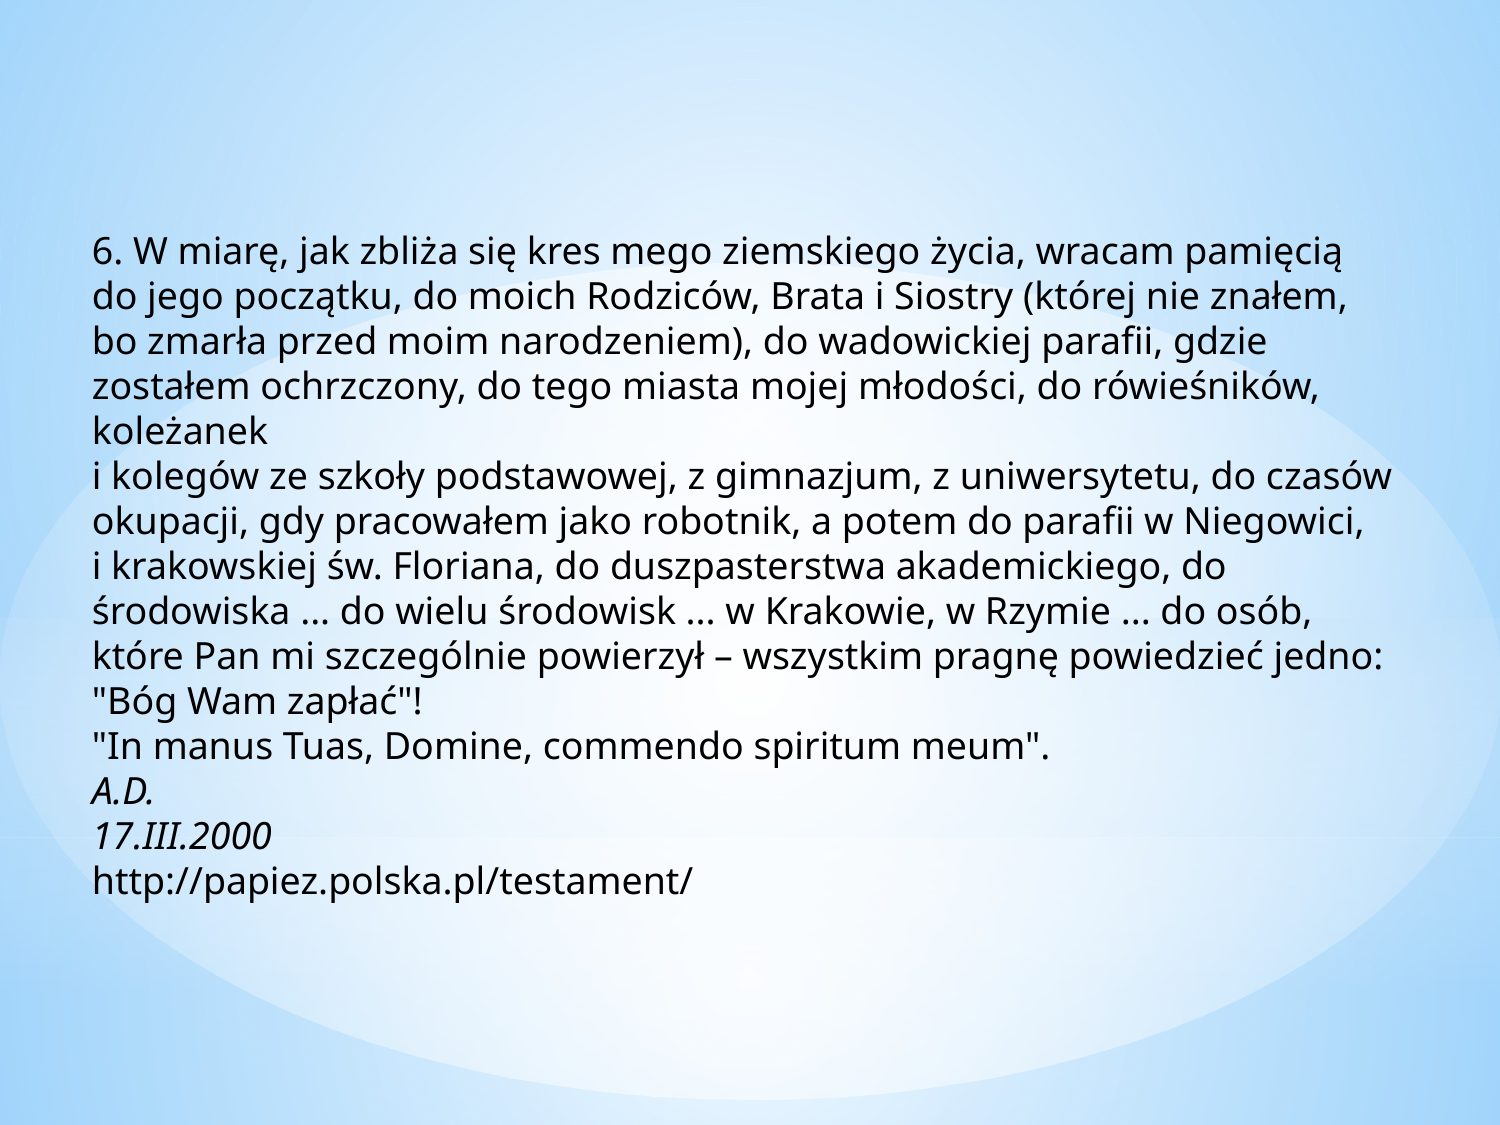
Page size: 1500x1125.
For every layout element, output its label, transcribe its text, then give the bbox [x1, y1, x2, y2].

text_box 6. W miarę, jak zbliża się kres mego ziemskiego życia, wracam pamięcią do jego początku, do moich Rodziców, Brata i Siostry (której nie znałem, bo zmarła przed moim narodzeniem), do wadowickiej parafii, gdzie zostałem ochrzczony, do tego miasta mojej młodości, do rówieśników, koleżanek i kolegów ze szkoły podstawowej, z gimnazjum, z uniwersytetu, do czasów okupacji, gdy pracowałem jako robotnik, a potem do parafii w Niegowici, i krakowskiej św. Floriana, do duszpasterstwa akademickiego, do środowiska ... do wielu środowisk ... w Krakowie, w Rzymie ... do osób, które Pan mi szczególnie powierzył – wszystkim pragnę powiedzieć jedno: "Bóg Wam zapłać"! "In manus Tuas, Domine, commendo spiritum meum". A.D. 17.III.2000 http://papiez.polska.pl/testament/ [77, 219, 1412, 910]
